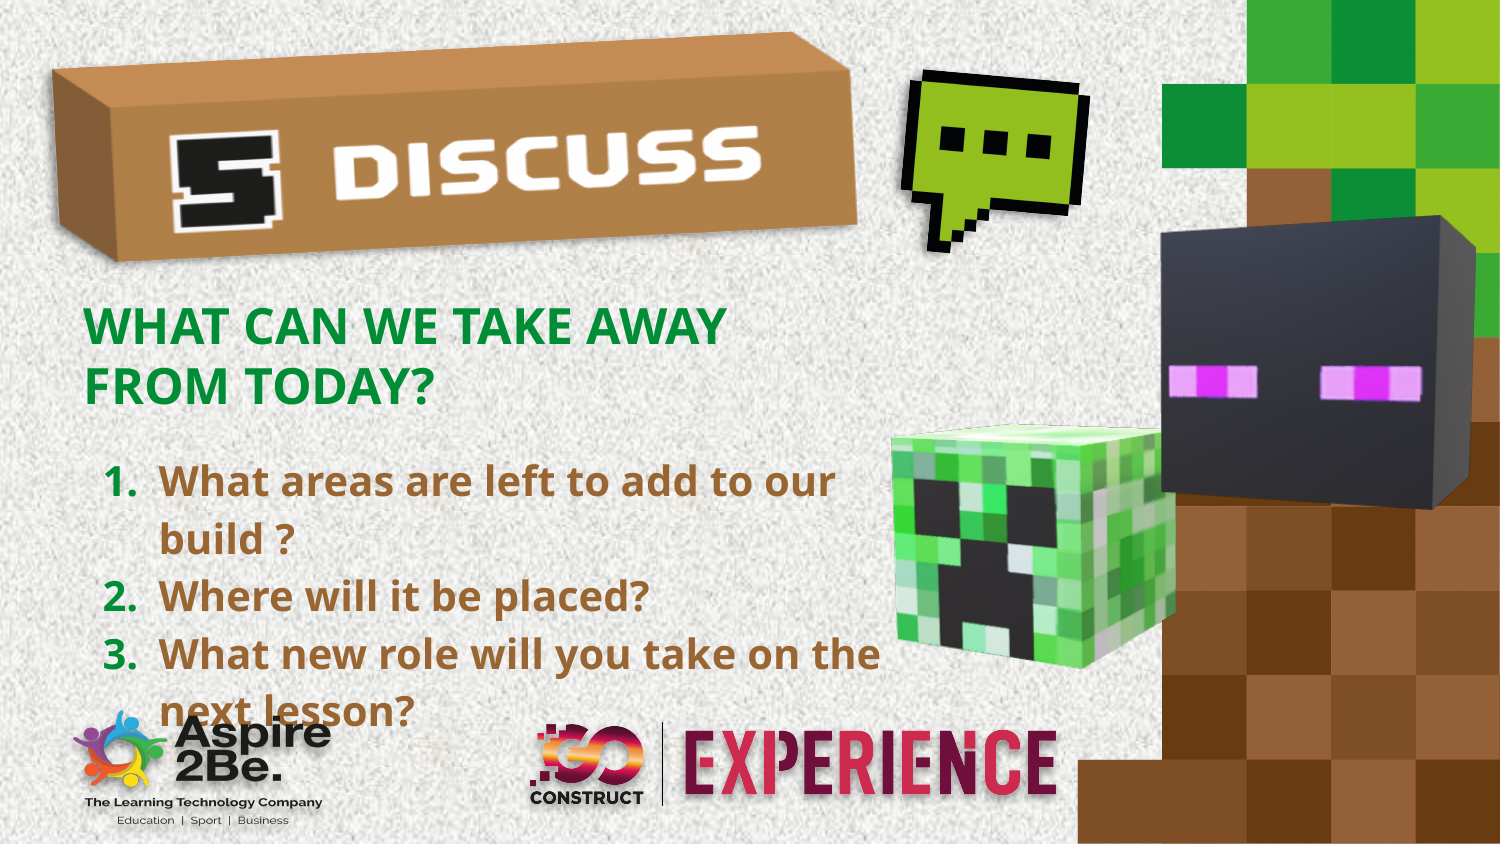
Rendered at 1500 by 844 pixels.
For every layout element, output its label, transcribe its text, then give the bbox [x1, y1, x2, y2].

list WHAT CAN WE TAKE AWAY FROM TODAY? What areas are left to add to our build ? Where will it be placed? What new role will you take on the next lesson? [68, 279, 980, 718]
picture [0, 0, 1500, 844]
